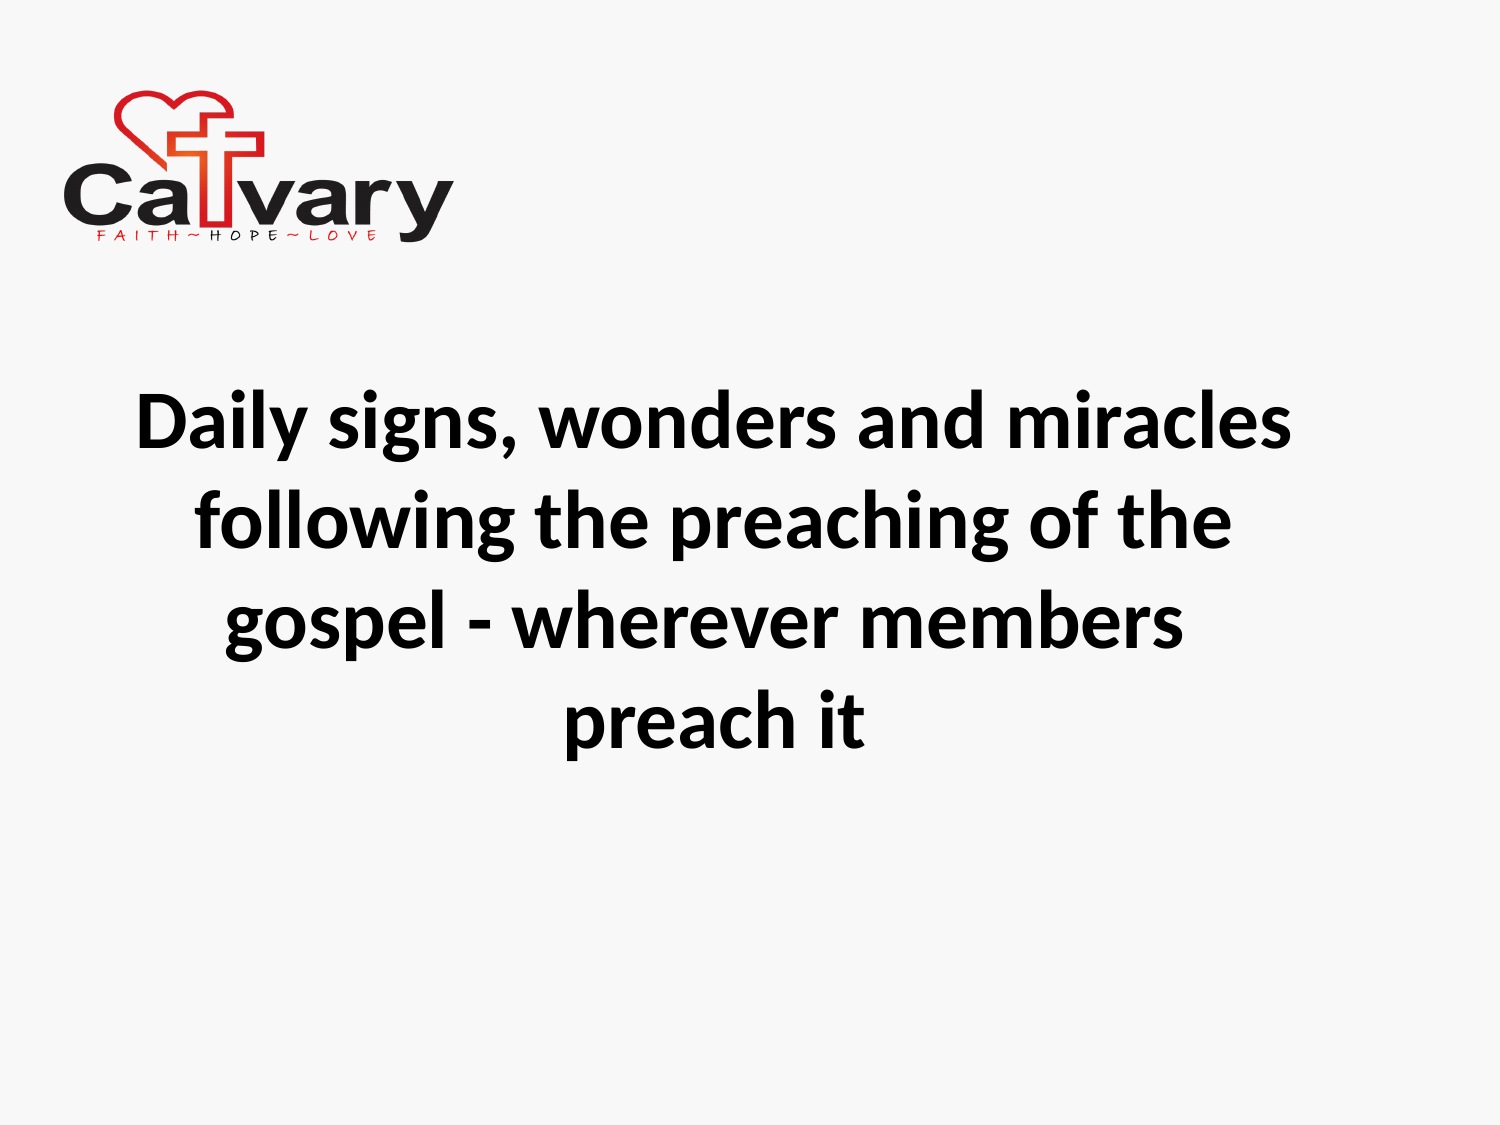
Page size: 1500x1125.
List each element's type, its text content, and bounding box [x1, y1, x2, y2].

picture [64, 89, 455, 244]
text_box Daily signs, wonders and miracles following the preaching of the gospel - wherever members preach it [88, 358, 1341, 873]
